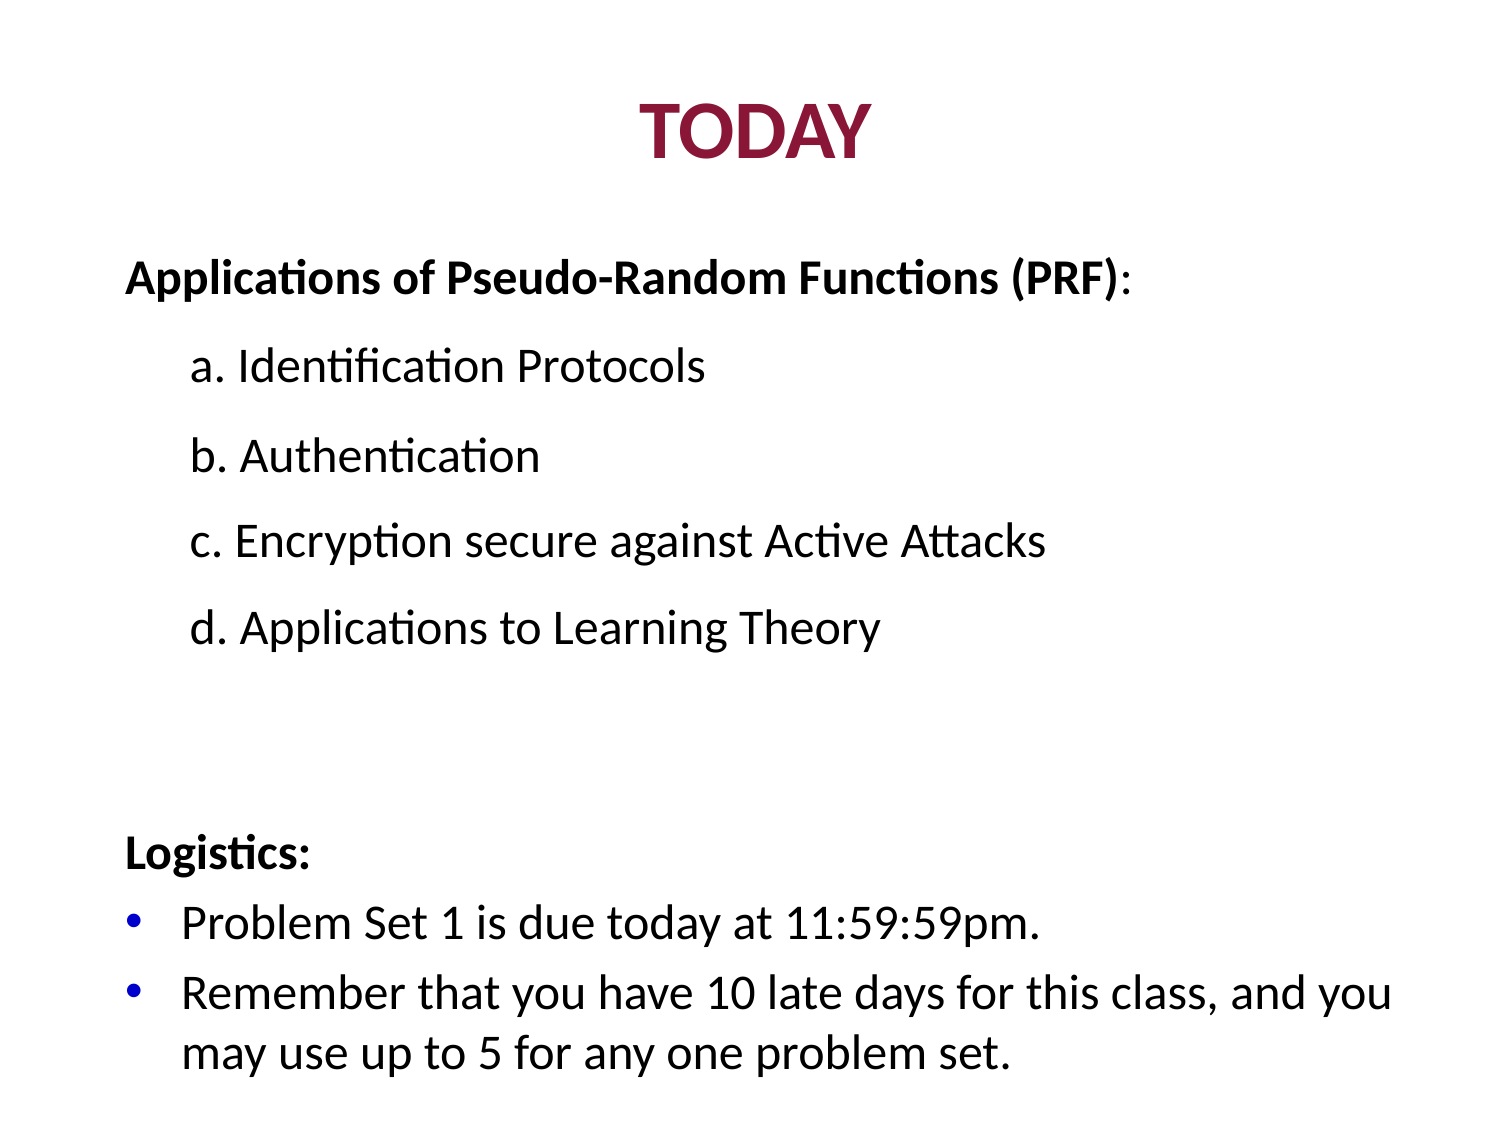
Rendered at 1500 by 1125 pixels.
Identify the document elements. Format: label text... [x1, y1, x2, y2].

text_box d. Applications to Learning Theory [174, 587, 925, 663]
text_box a. Identification Protocols [174, 324, 925, 400]
text_box Logistics: Problem Set 1 is due today at 11:59:59pm. Remember that you have 10 late days for this class, and you may use up to 5 for any one problem set. [110, 812, 1471, 933]
subtitle TODAY [41, 67, 1471, 185]
text_box c. Encryption secure against Active Attacks [174, 499, 1375, 575]
text_box b. Authentication [174, 415, 925, 491]
text_box Applications of Pseudo-Random Functions (PRF): [110, 237, 1471, 328]
